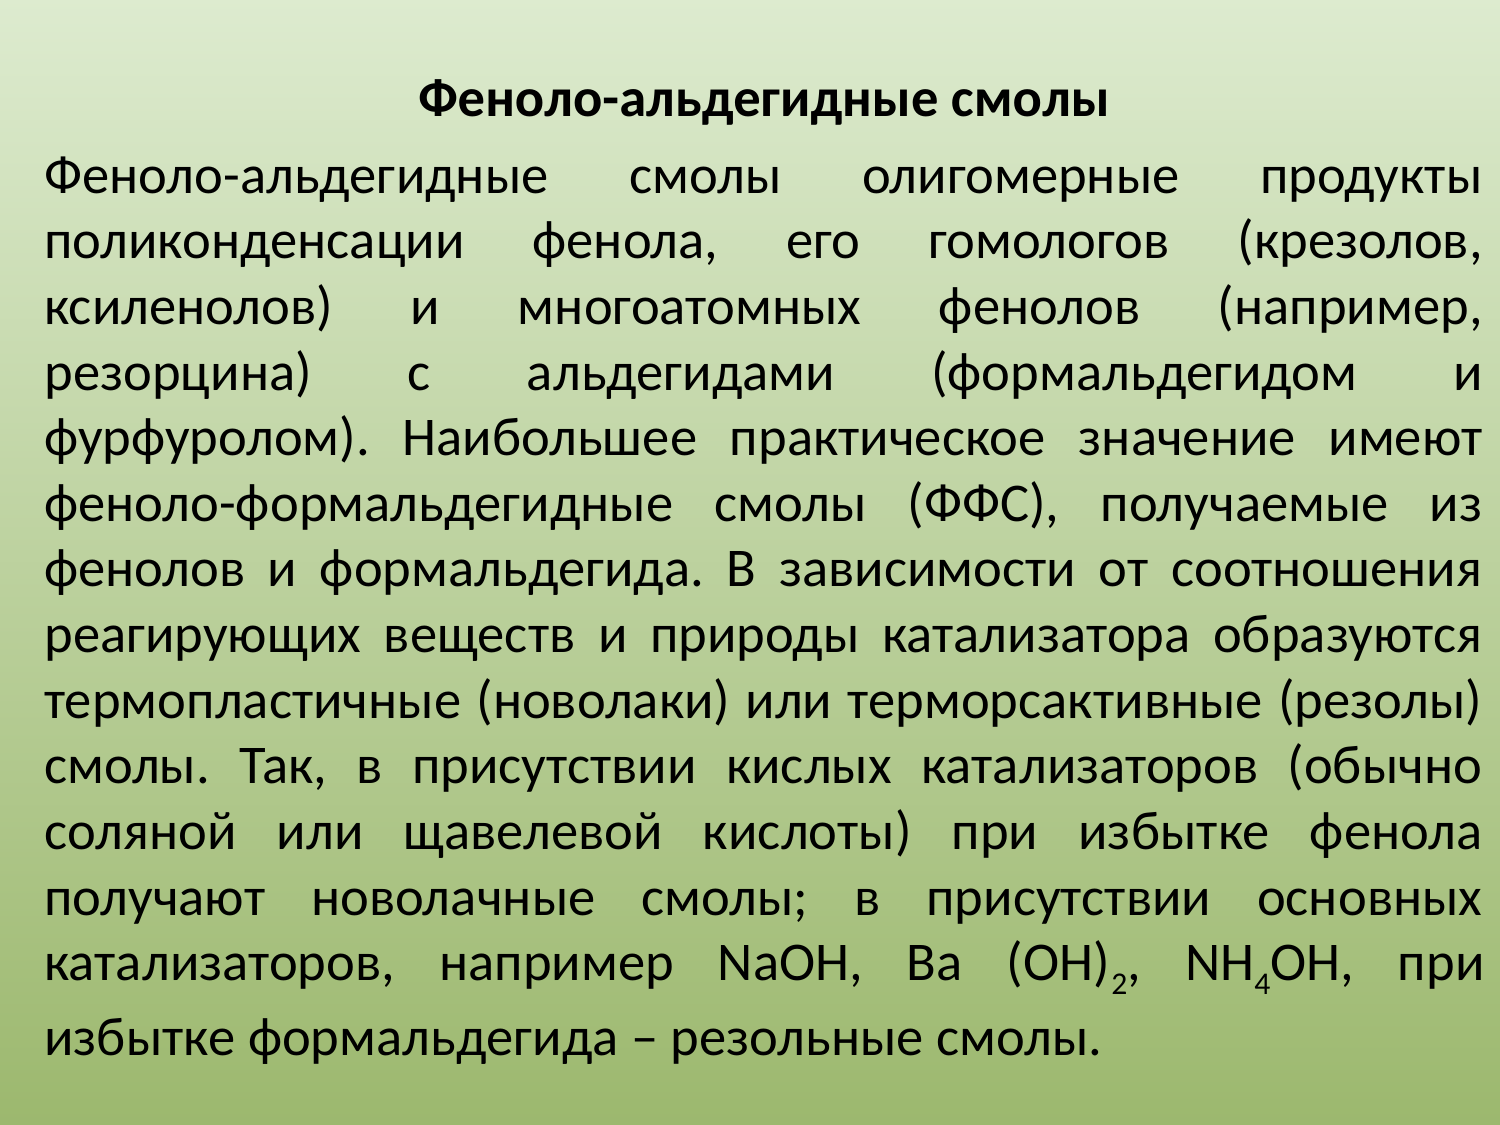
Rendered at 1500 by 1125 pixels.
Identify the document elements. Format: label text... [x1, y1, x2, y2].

list Феноло-альдегидные смолы Феноло-альдегидные смолы олигомерные продукты поликонденсации фенола, его гомологов (крезолов, ксиленолов) и многоатомных фенолов (например, резорцина) с альдегидами (формальдегидом и фурфуролом). Наибольшее практическое значение имеют феноло-формальдегидные смолы (ФФС), получаемые из фенолов и формальдегида. В зависимости от соотношения реагирующих веществ и природы катализатора образуются термопластичные (новолаки) или терморсактивные (резолы) смолы. Так, в присутствии кислых катализаторов (обычно соляной или щавелевой кислоты) при избытке фенола получают новолачные смолы; в присутствии основных катализаторов, например NaOH, Ba (OH)2, NH4OH, при избытке формальдегида – резольные смолы. [29, 54, 1500, 1094]
